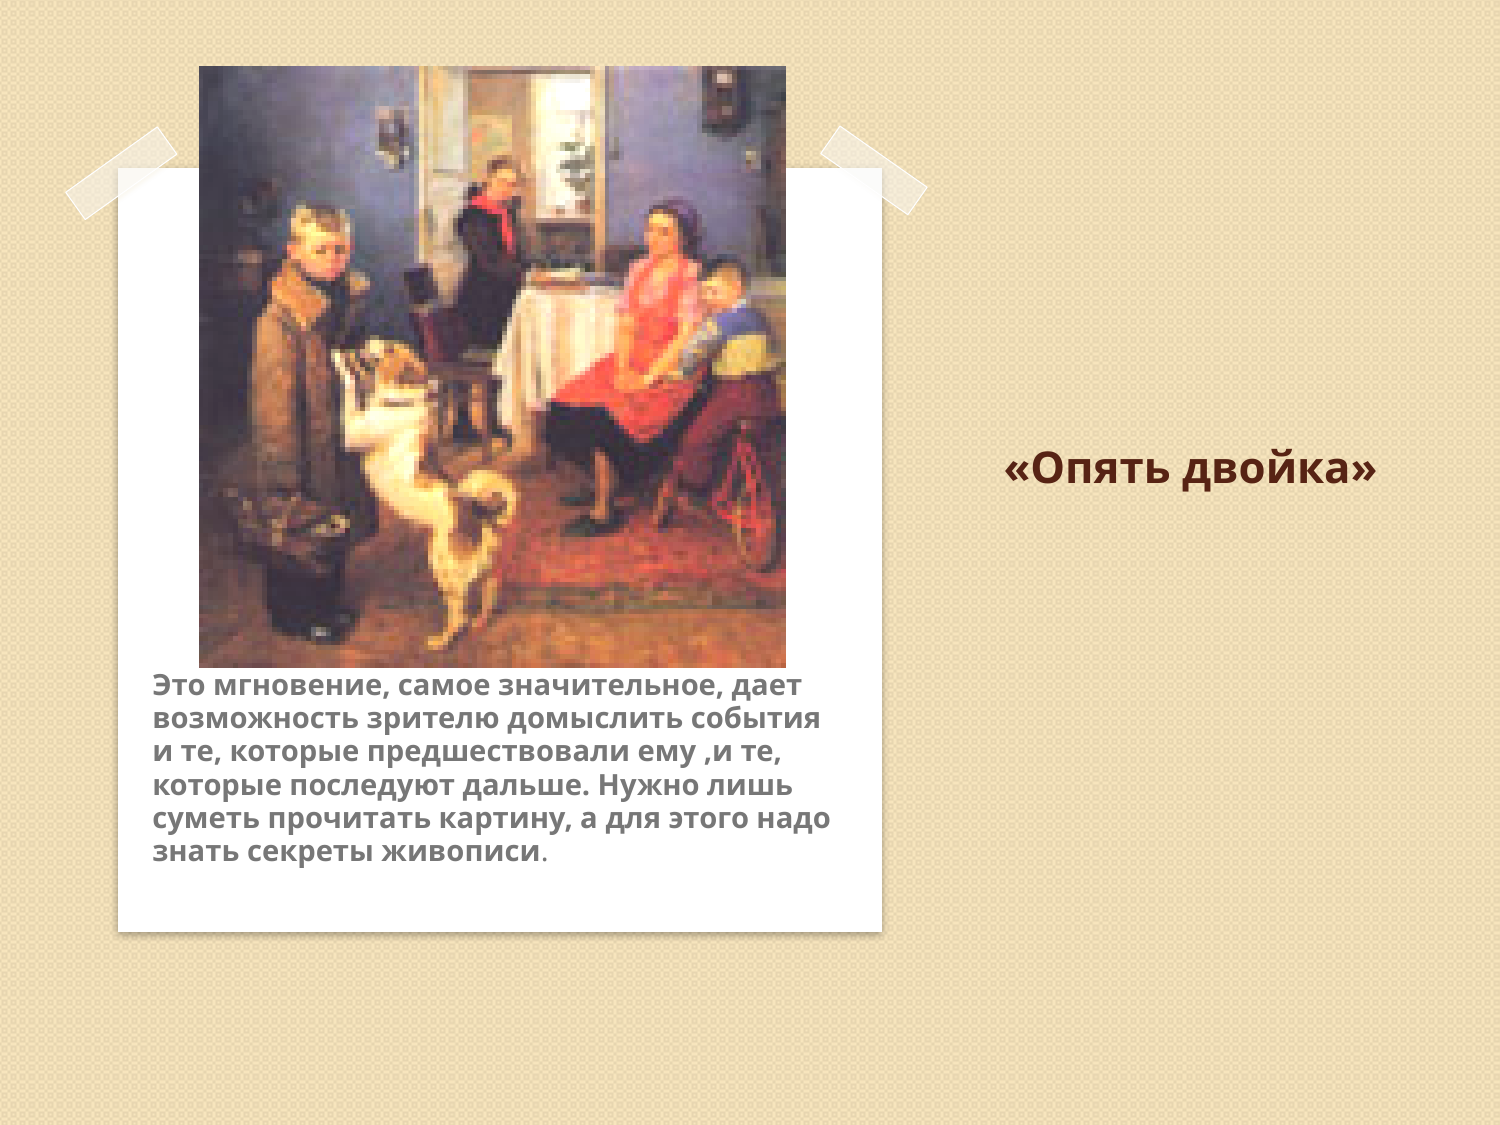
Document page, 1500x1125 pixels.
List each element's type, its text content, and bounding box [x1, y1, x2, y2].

title «Опять двойка» [965, 174, 1416, 500]
list Это мгновение, самое значительное, дает возможность зрителю домыслить события и те, которые предшествовали ему ,и те, которые последуют дальше. Нужно лишь суметь прочитать картину, а для этого надо знать секреты живописи. [137, 656, 863, 913]
picture [198, 65, 786, 669]
